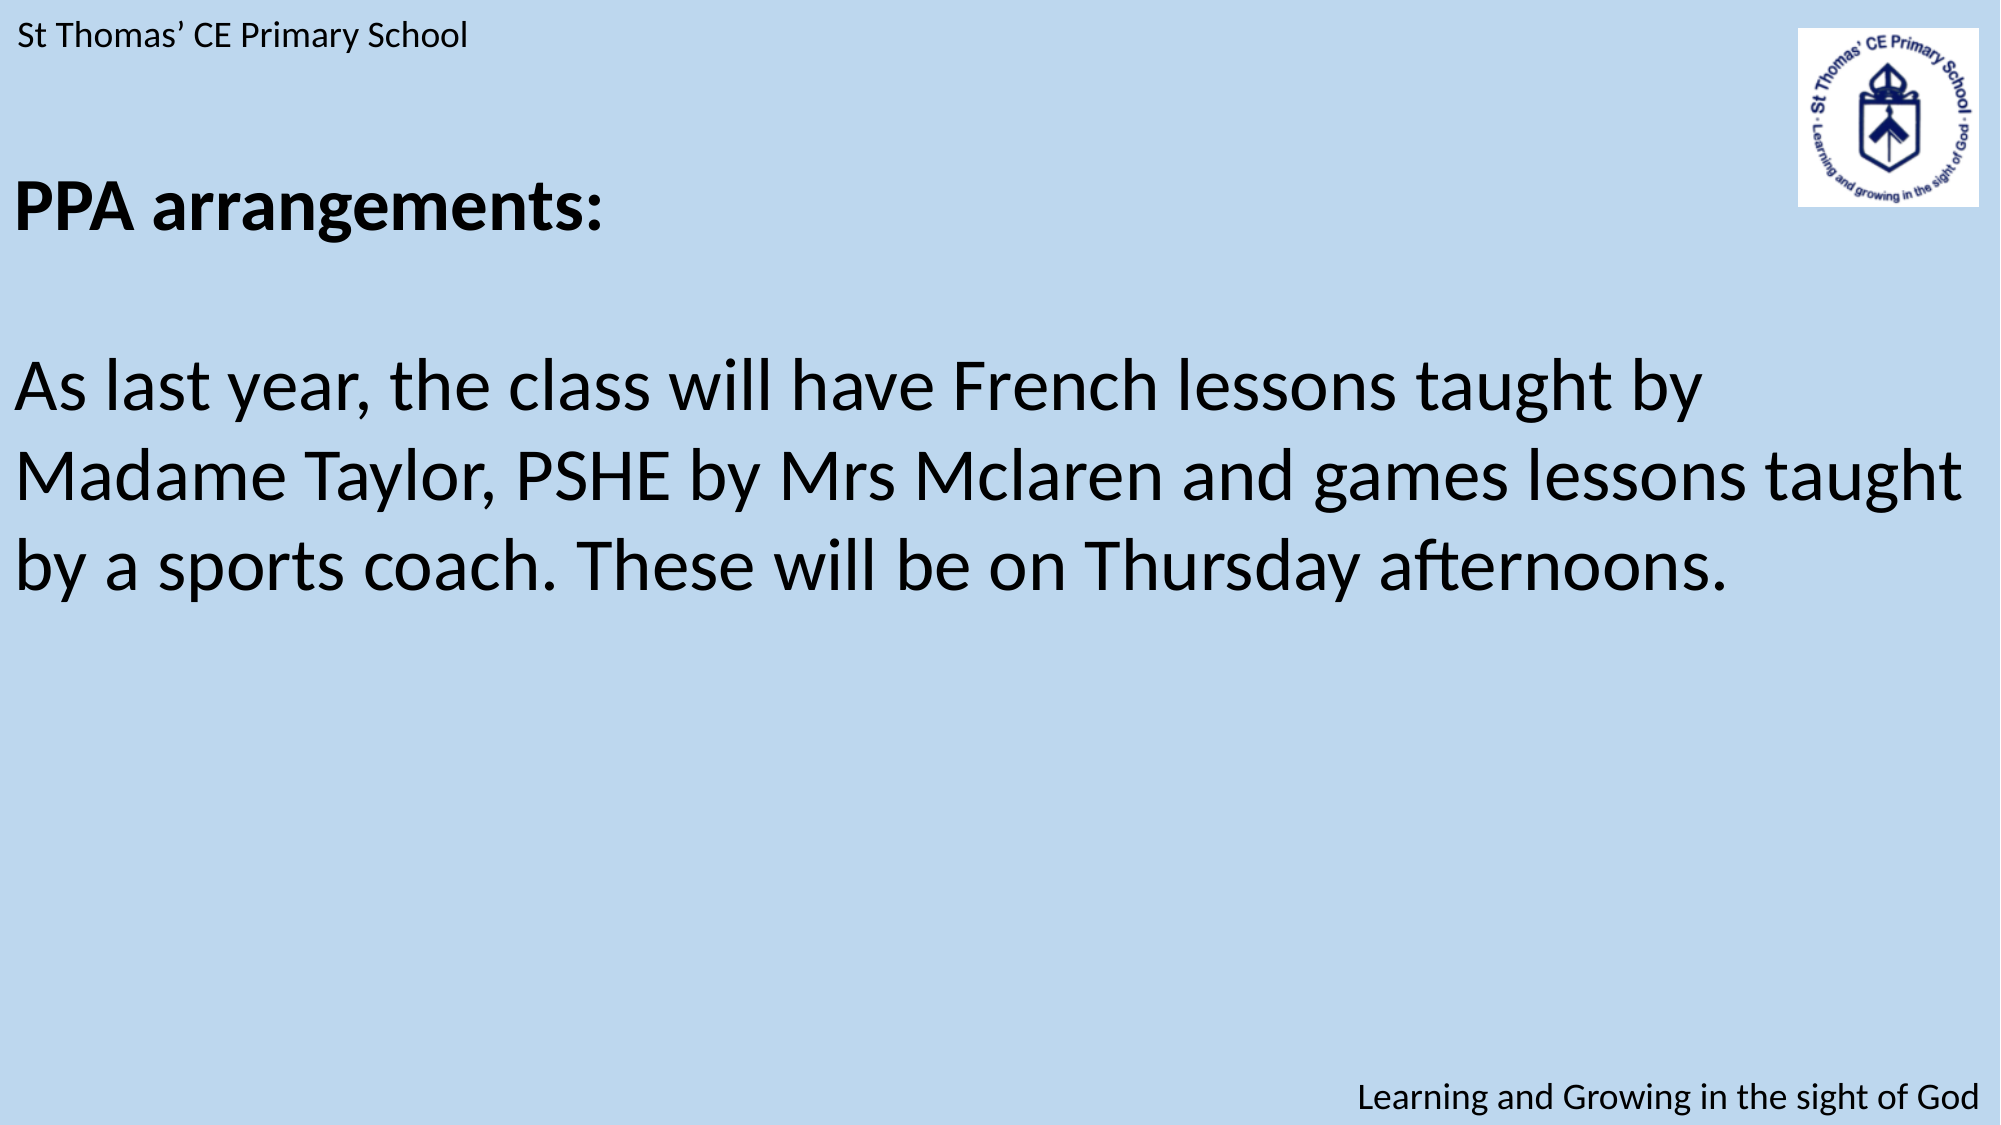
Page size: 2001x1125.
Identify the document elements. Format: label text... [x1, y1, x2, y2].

picture [1798, 28, 1979, 207]
text_box PPA arrangements: As last year, the class will have French lessons taught by Madame Taylor, PSHE by Mrs Mclaren and games lessons taught by a sports coach. These will be on Thursday afternoons. [0, 148, 2000, 613]
text_box St Thomas’ CE Primary School [2, 2, 484, 63]
text_box Learning and Growing in the sight of God [1342, 1064, 1996, 1125]
